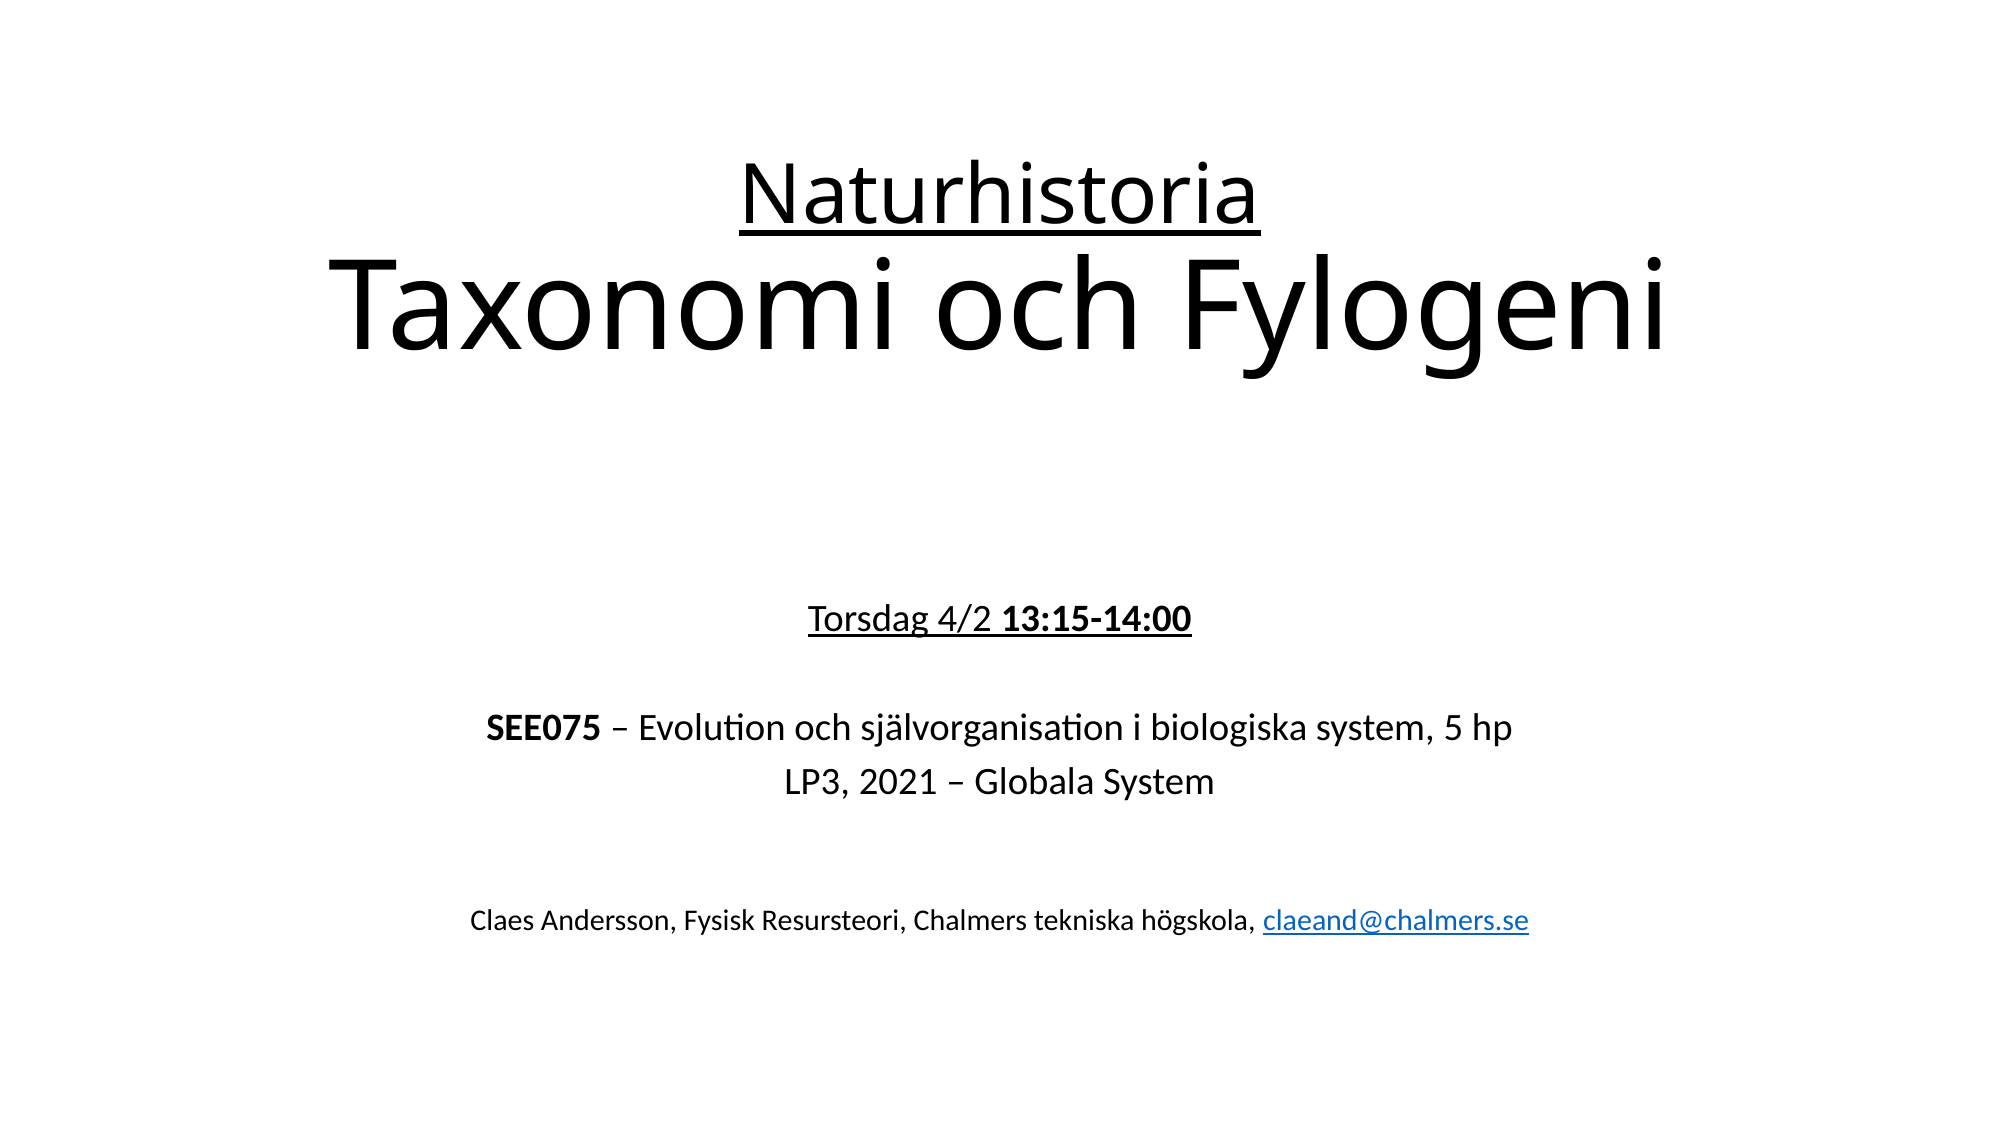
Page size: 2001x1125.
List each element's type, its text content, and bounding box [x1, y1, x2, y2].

title Naturhistoria Taxonomi och Fylogeni [249, 127, 1750, 535]
subtitle Torsdag 4/2 13:15-14:00 SEE075 – Evolution och självorganisation i biologiska system, 5 hp LP3, 2021 – Globala System Claes Andersson, Fysisk Resursteori, Chalmers tekniska högskola, claeand@chalmers.se [249, 590, 1750, 951]
